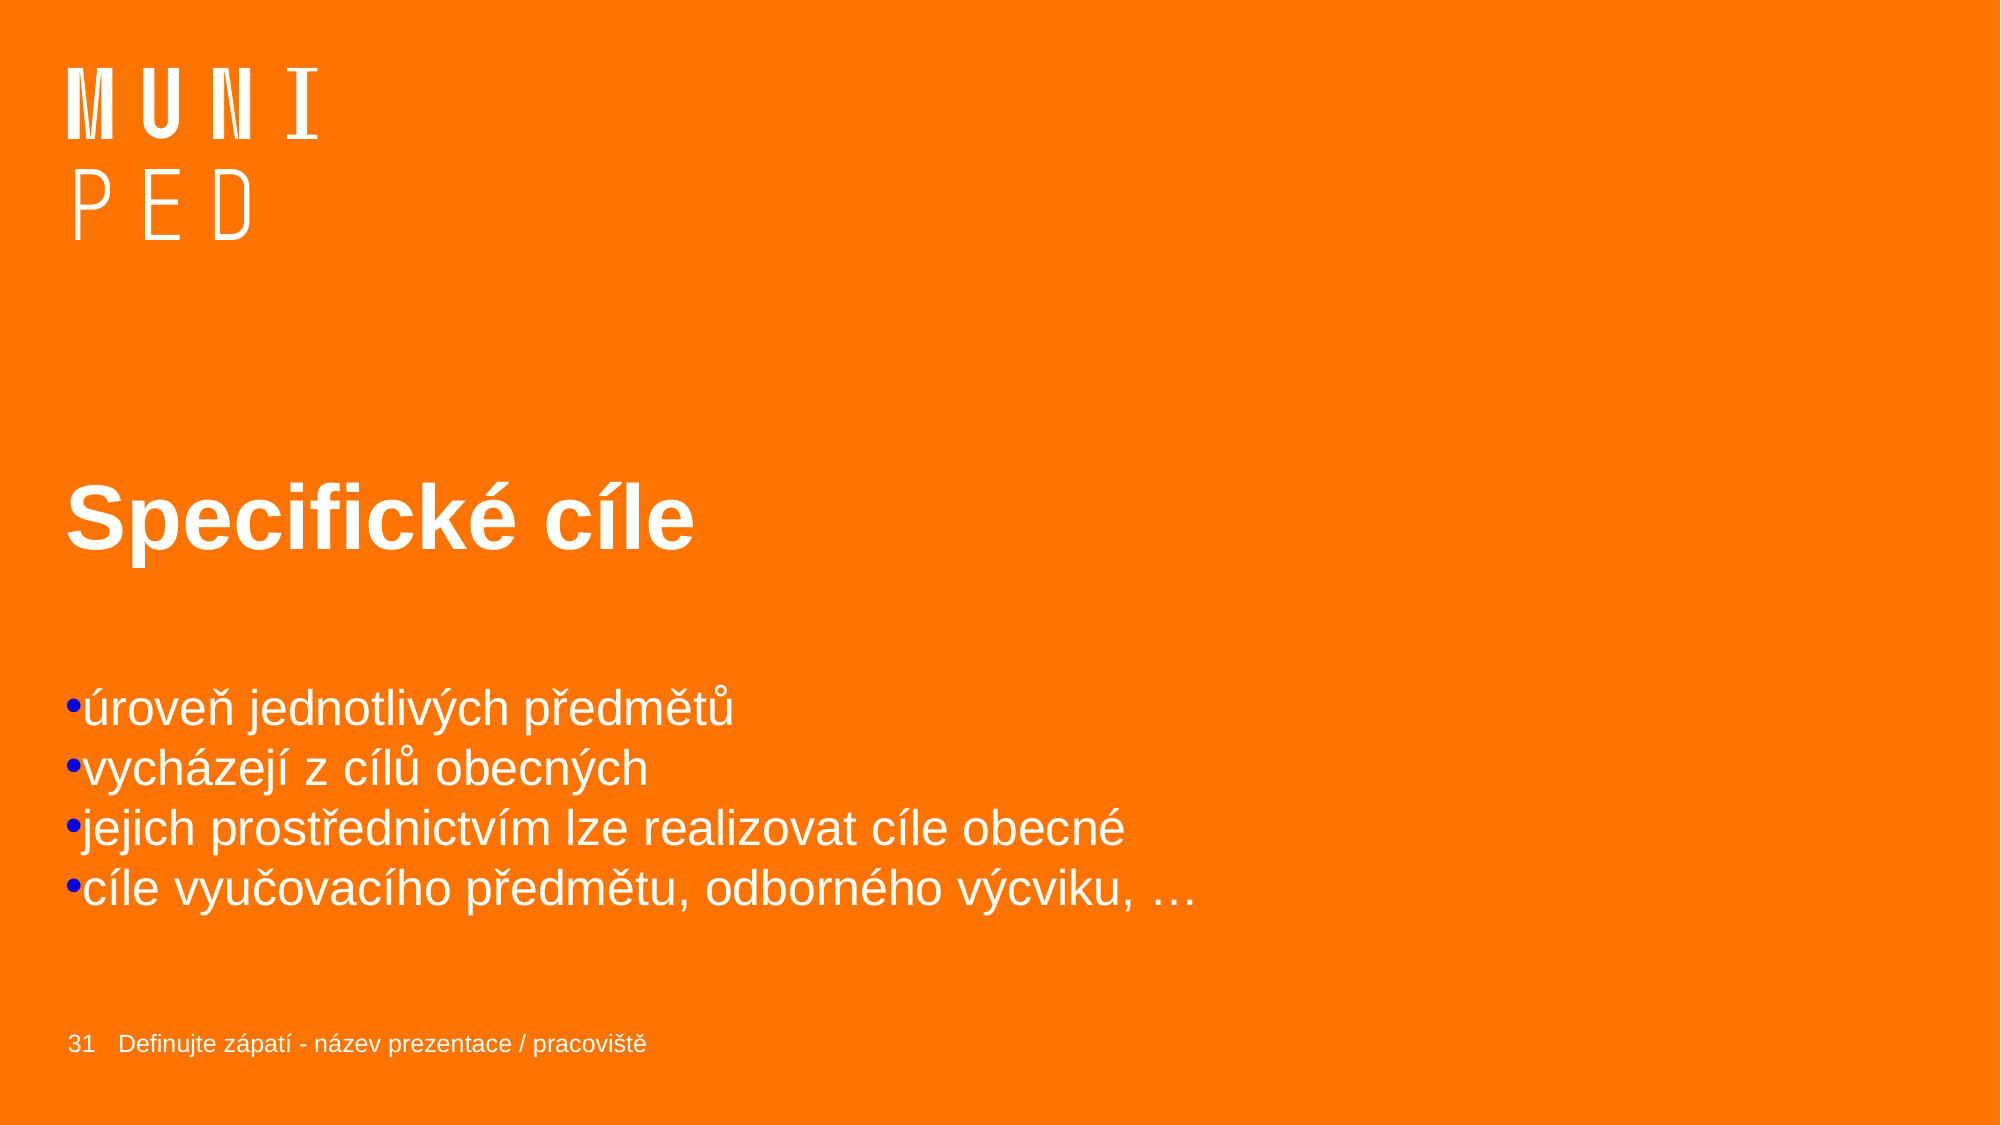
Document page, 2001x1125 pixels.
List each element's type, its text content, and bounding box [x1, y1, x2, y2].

footer Definujte zápatí - název prezentace / pracoviště [118, 1021, 1418, 1063]
title Specifické cíle [65, 475, 1930, 668]
subtitle úroveň jednotlivých předmětů vycházejí z cílů obecných jejich prostřednictvím lze realizovat cíle obecné cíle vyučovacího předmětu, odborného výcviku, … [65, 675, 1930, 790]
slide_number 31 [67, 1021, 110, 1063]
